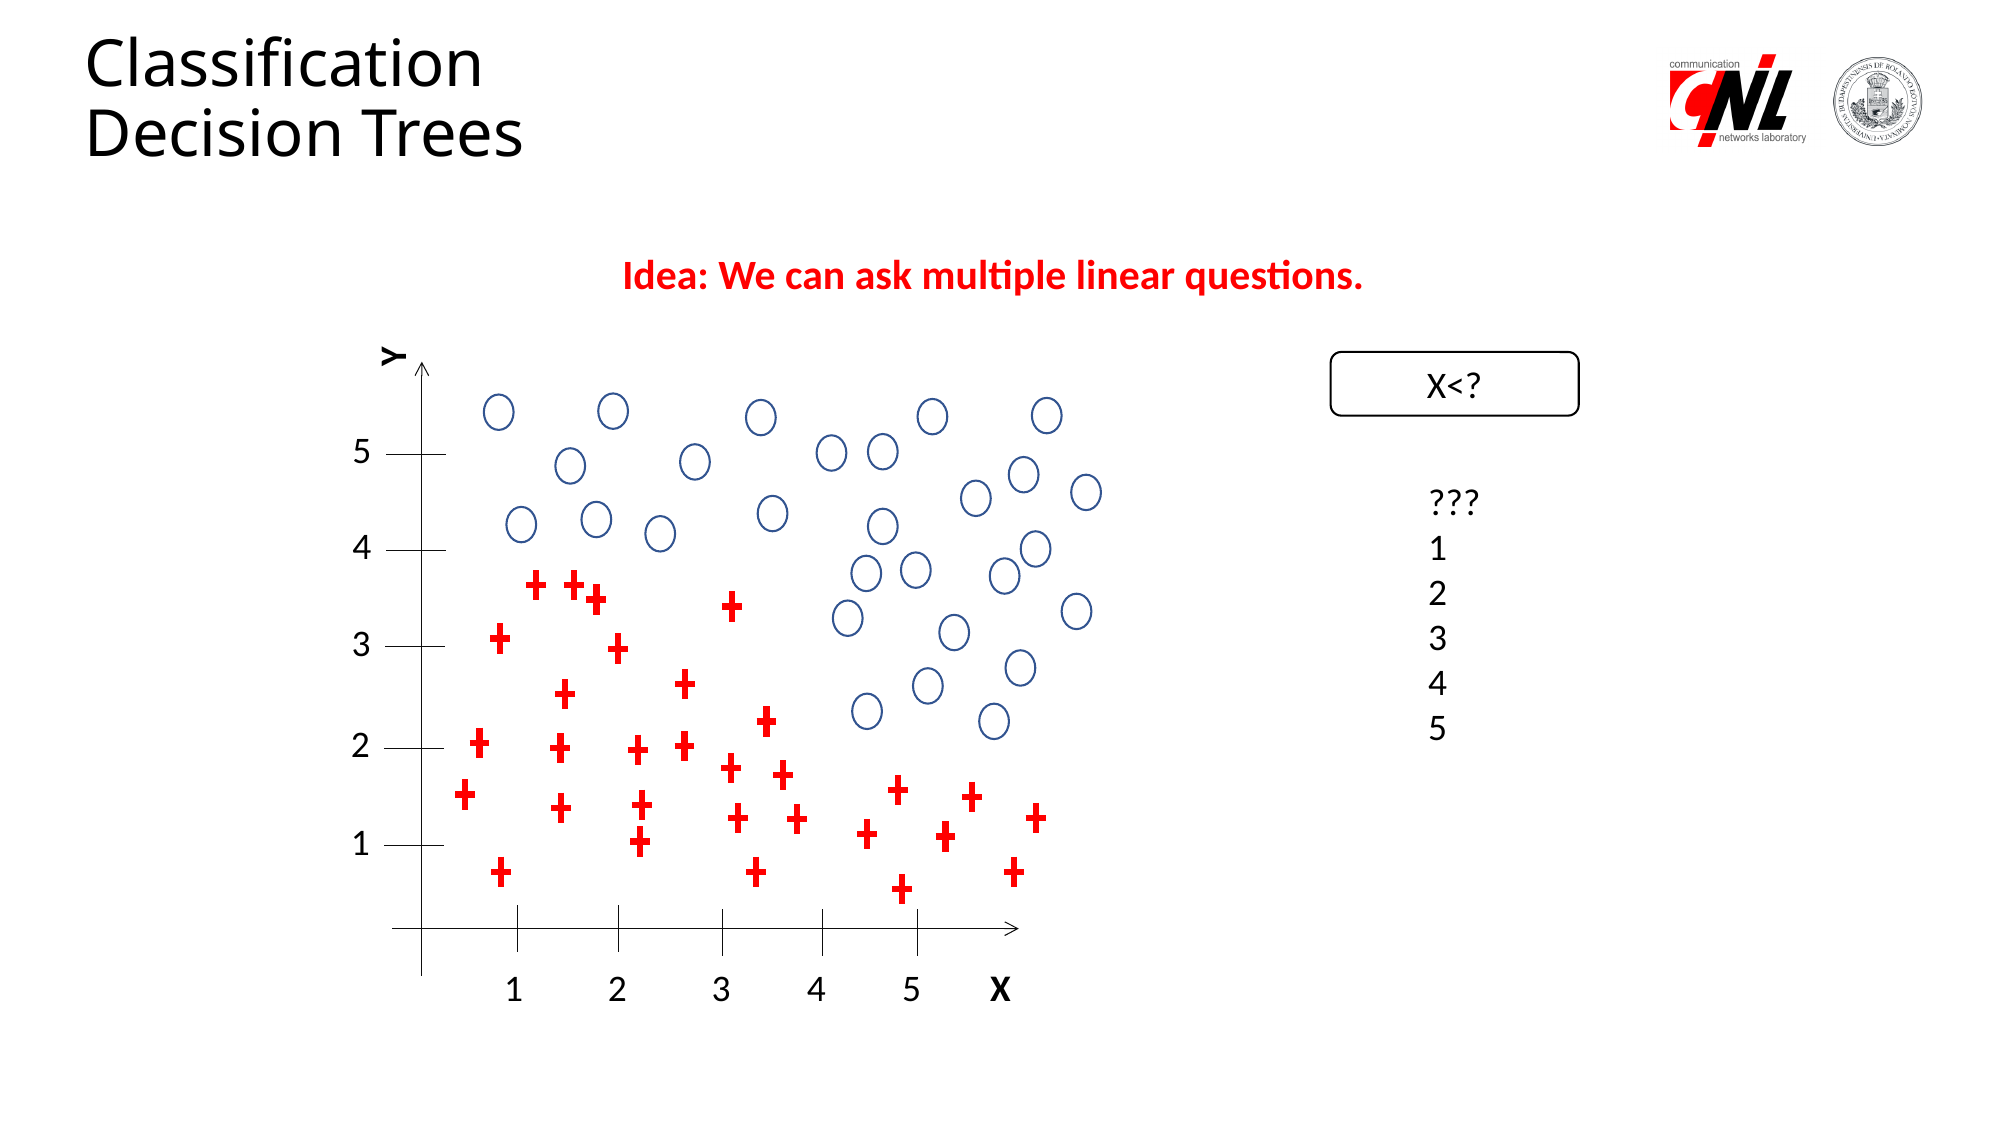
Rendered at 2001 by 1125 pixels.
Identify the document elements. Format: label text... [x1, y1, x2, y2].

text_box [482, 393, 515, 431]
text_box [727, 802, 748, 834]
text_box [722, 591, 743, 622]
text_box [563, 570, 584, 601]
text_box [815, 434, 848, 472]
text_box 1 [240, 810, 385, 870]
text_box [1025, 802, 1046, 834]
text_box 2 [240, 712, 385, 773]
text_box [469, 727, 490, 758]
text_box [744, 398, 777, 437]
text_box Idea: We can ask multiple linear questions. [560, 240, 1427, 306]
text_box 1 2 3 4 5 X [489, 956, 1051, 1016]
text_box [887, 774, 908, 806]
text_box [629, 826, 650, 857]
text_box [866, 507, 899, 546]
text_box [1003, 856, 1024, 887]
text_box [1030, 396, 1063, 435]
text_box [978, 702, 1010, 741]
text_box [1070, 473, 1103, 512]
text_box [745, 856, 766, 887]
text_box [551, 792, 572, 823]
text_box X<? [1329, 350, 1580, 417]
picture [1656, 47, 1931, 153]
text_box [857, 818, 877, 850]
text_box 5 [242, 418, 387, 479]
text_box [1019, 530, 1052, 568]
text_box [674, 731, 695, 762]
text_box [866, 432, 899, 471]
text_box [526, 570, 546, 601]
text_box [597, 392, 630, 430]
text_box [935, 821, 956, 852]
text_box [988, 557, 1021, 595]
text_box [586, 584, 607, 615]
text_box ??? 1 2 3 4 5 [1413, 470, 1508, 756]
text_box [679, 443, 711, 481]
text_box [721, 752, 741, 784]
text_box [1060, 592, 1093, 631]
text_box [627, 734, 648, 765]
text_box [554, 447, 587, 485]
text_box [555, 678, 576, 710]
text_box [911, 667, 944, 705]
text_box [831, 599, 864, 637]
text_box [505, 505, 538, 544]
title Classification Decision Trees [69, 22, 1605, 179]
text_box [756, 706, 777, 737]
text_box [489, 623, 510, 654]
text_box [851, 692, 883, 731]
text_box [580, 500, 613, 539]
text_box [608, 633, 628, 664]
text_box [491, 856, 512, 887]
text_box [756, 494, 789, 533]
text_box [899, 551, 932, 589]
text_box [1007, 455, 1040, 494]
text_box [550, 733, 571, 764]
text_box [916, 397, 949, 436]
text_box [675, 668, 695, 700]
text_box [631, 789, 652, 820]
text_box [891, 873, 912, 905]
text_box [787, 803, 808, 835]
text_box 4 [242, 514, 387, 575]
text_box Y [361, 287, 421, 426]
text_box [850, 554, 883, 593]
text_box [644, 515, 677, 553]
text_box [772, 760, 793, 791]
text_box [938, 613, 971, 652]
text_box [962, 781, 982, 812]
text_box 3 [241, 611, 386, 672]
text_box [959, 479, 992, 518]
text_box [455, 779, 475, 810]
text_box [1004, 649, 1037, 687]
